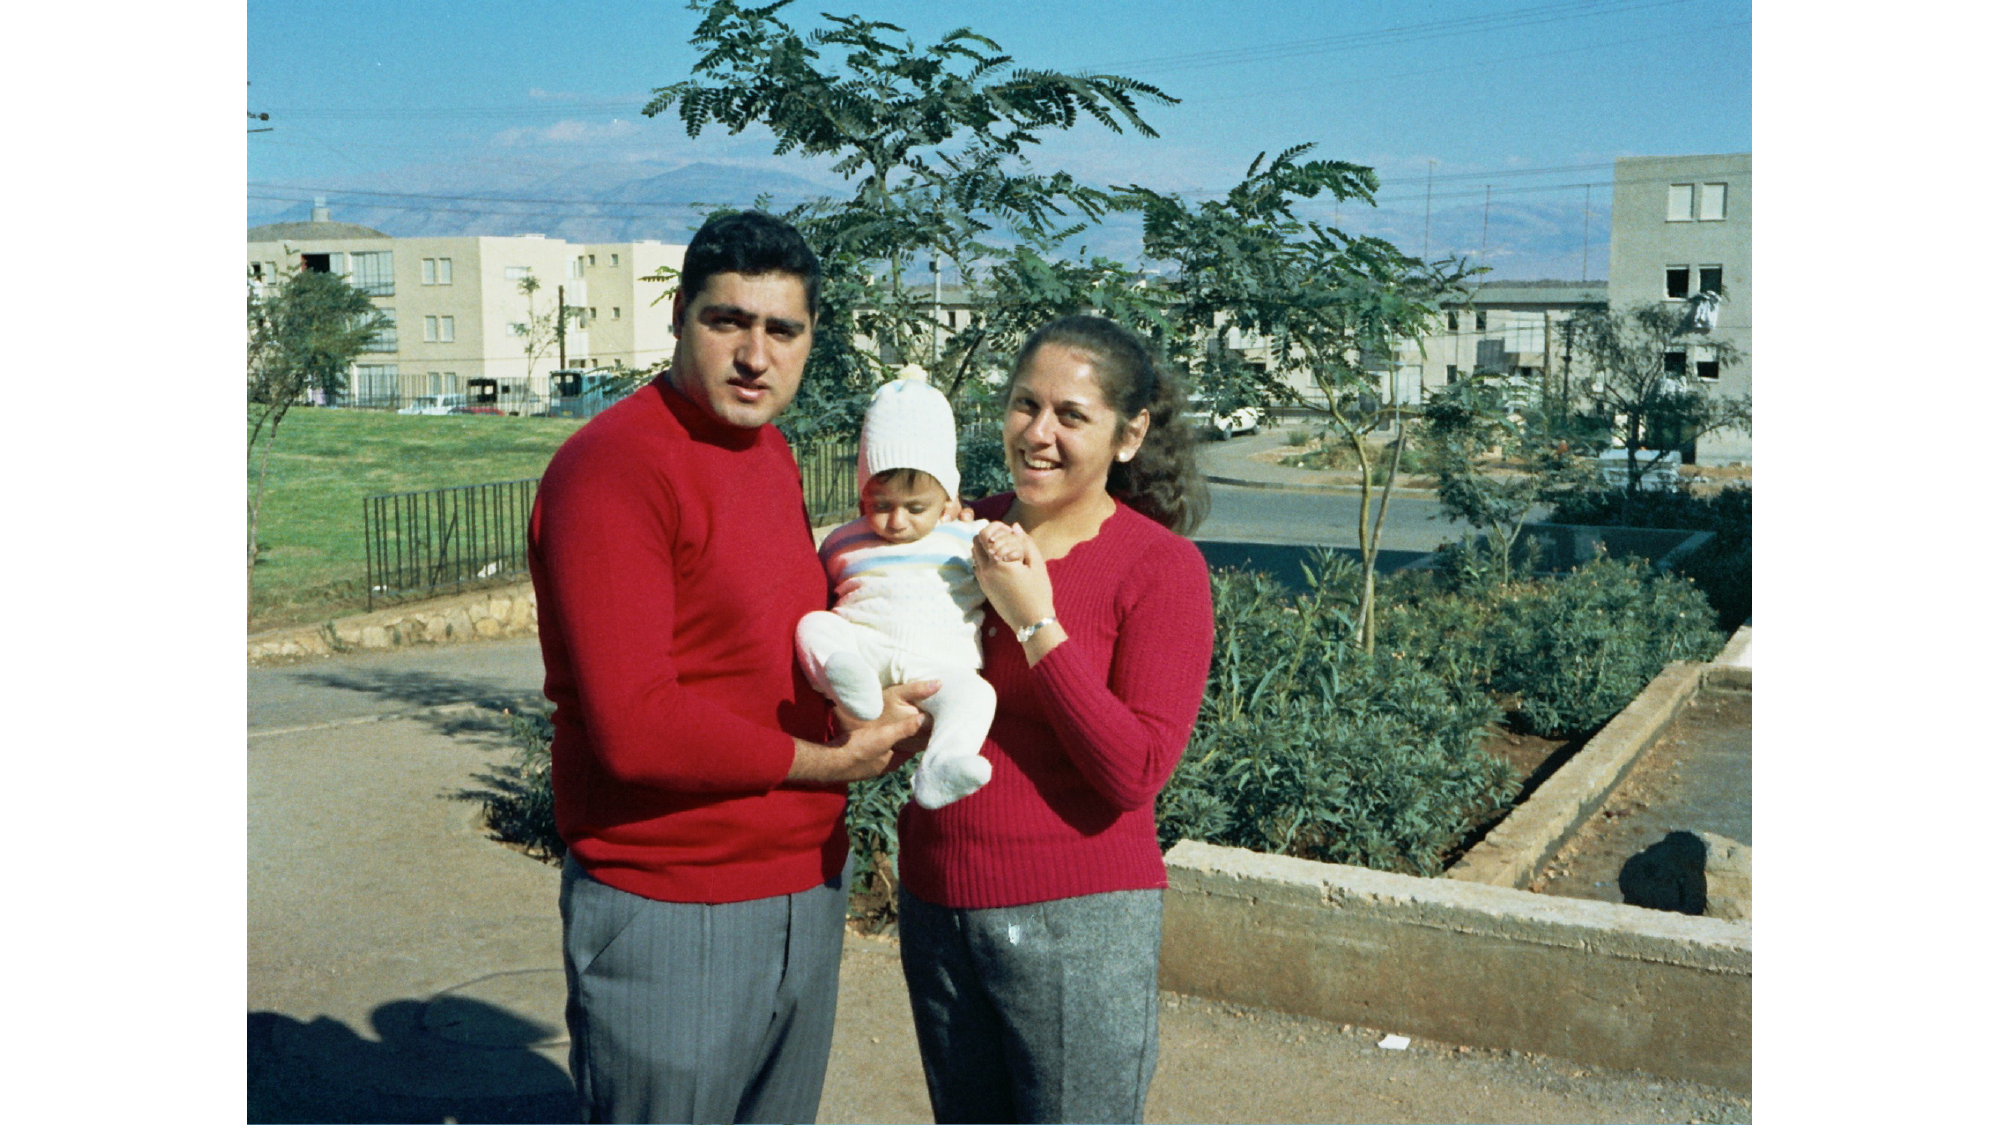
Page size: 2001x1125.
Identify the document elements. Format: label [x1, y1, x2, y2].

picture [247, 0, 1752, 1125]
